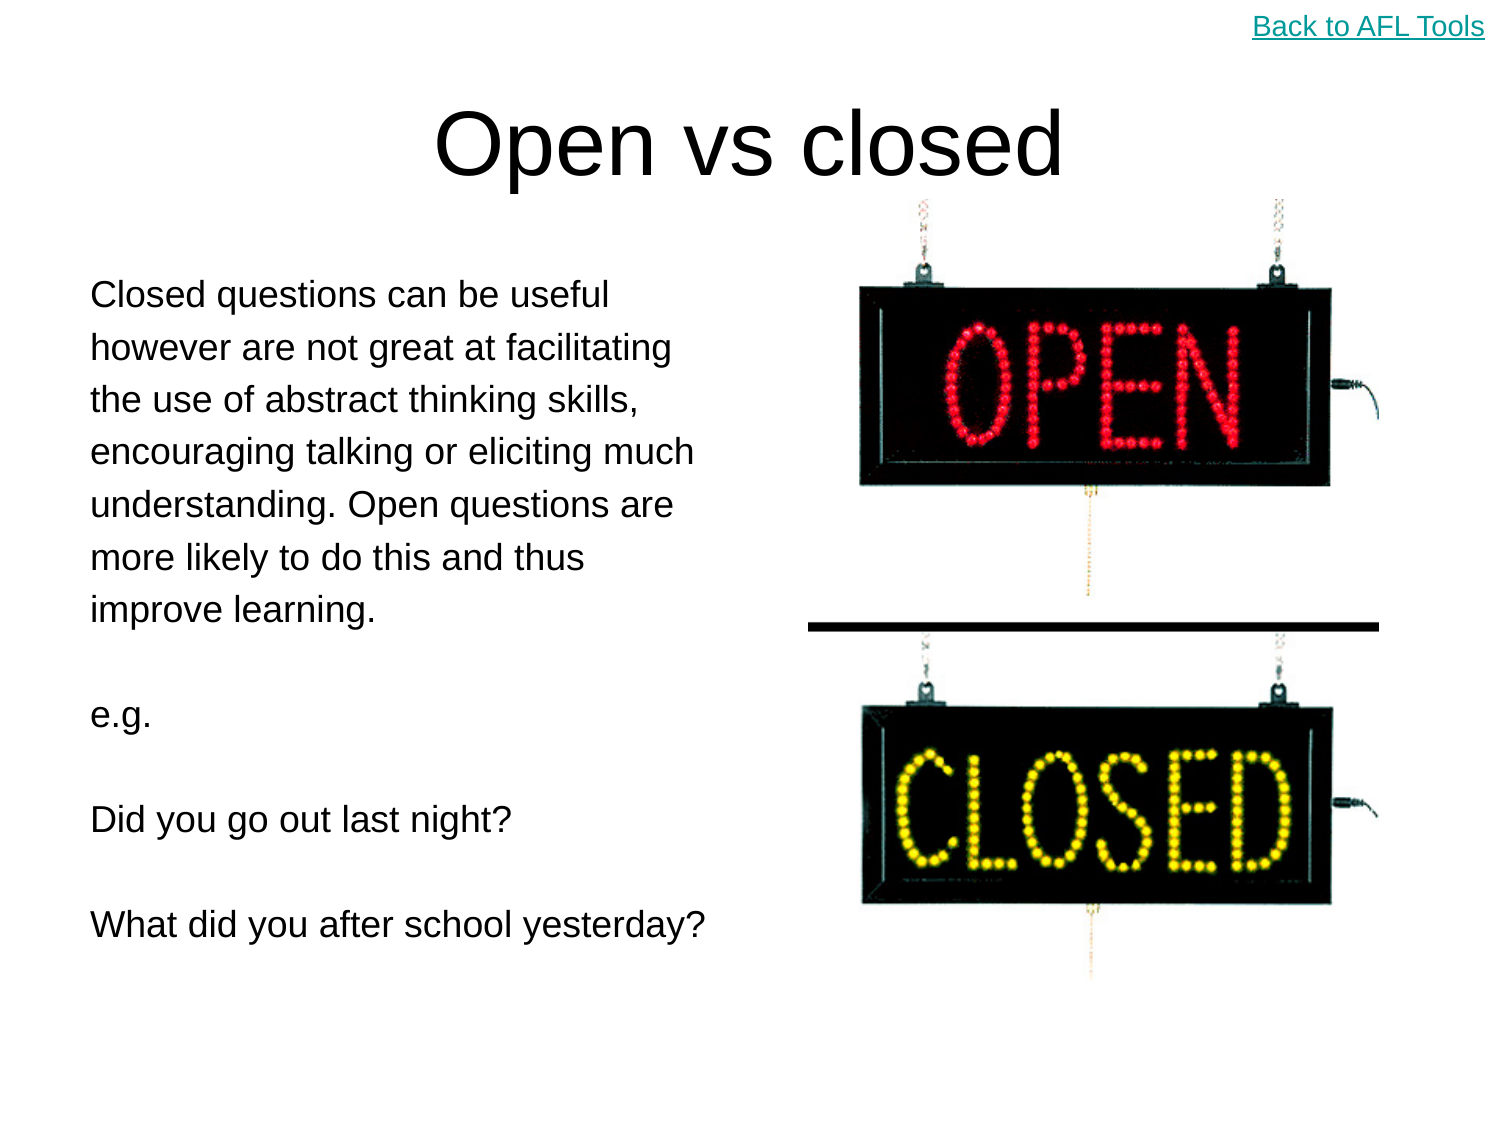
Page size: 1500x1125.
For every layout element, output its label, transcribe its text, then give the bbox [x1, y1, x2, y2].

title Open vs closed [74, 44, 1426, 233]
picture [808, 198, 1380, 997]
list Closed questions can be useful however are not great at facilitating the use of abstract thinking skills, encouraging talking or eliciting much understanding. Open questions are more likely to do this and thus improve learning. e.g. Did you go out last night? What did you after school yesterday? [74, 262, 738, 1006]
text_box Back to AFL Tools [1195, 0, 1500, 50]
